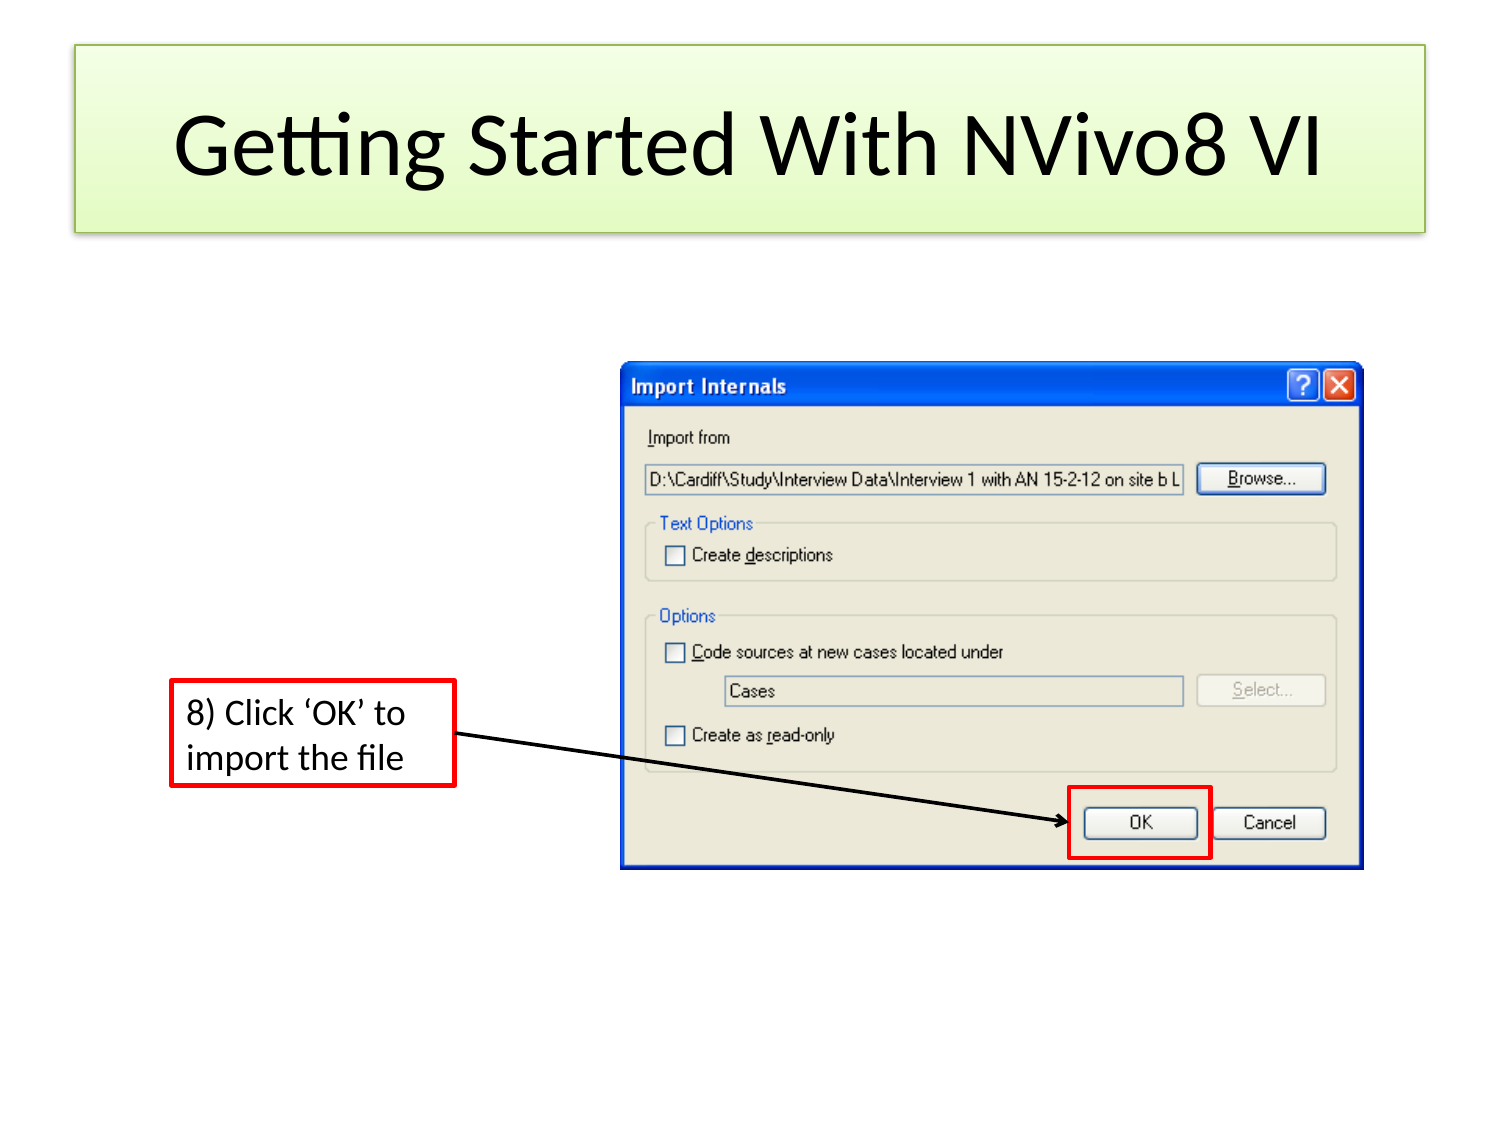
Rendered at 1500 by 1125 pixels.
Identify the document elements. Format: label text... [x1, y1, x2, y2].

title Getting Started With NVivo8 VI [74, 44, 1426, 233]
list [619, 361, 1364, 870]
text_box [454, 733, 1070, 823]
text_box 8) Click ‘OK’ to import the file [171, 680, 455, 786]
